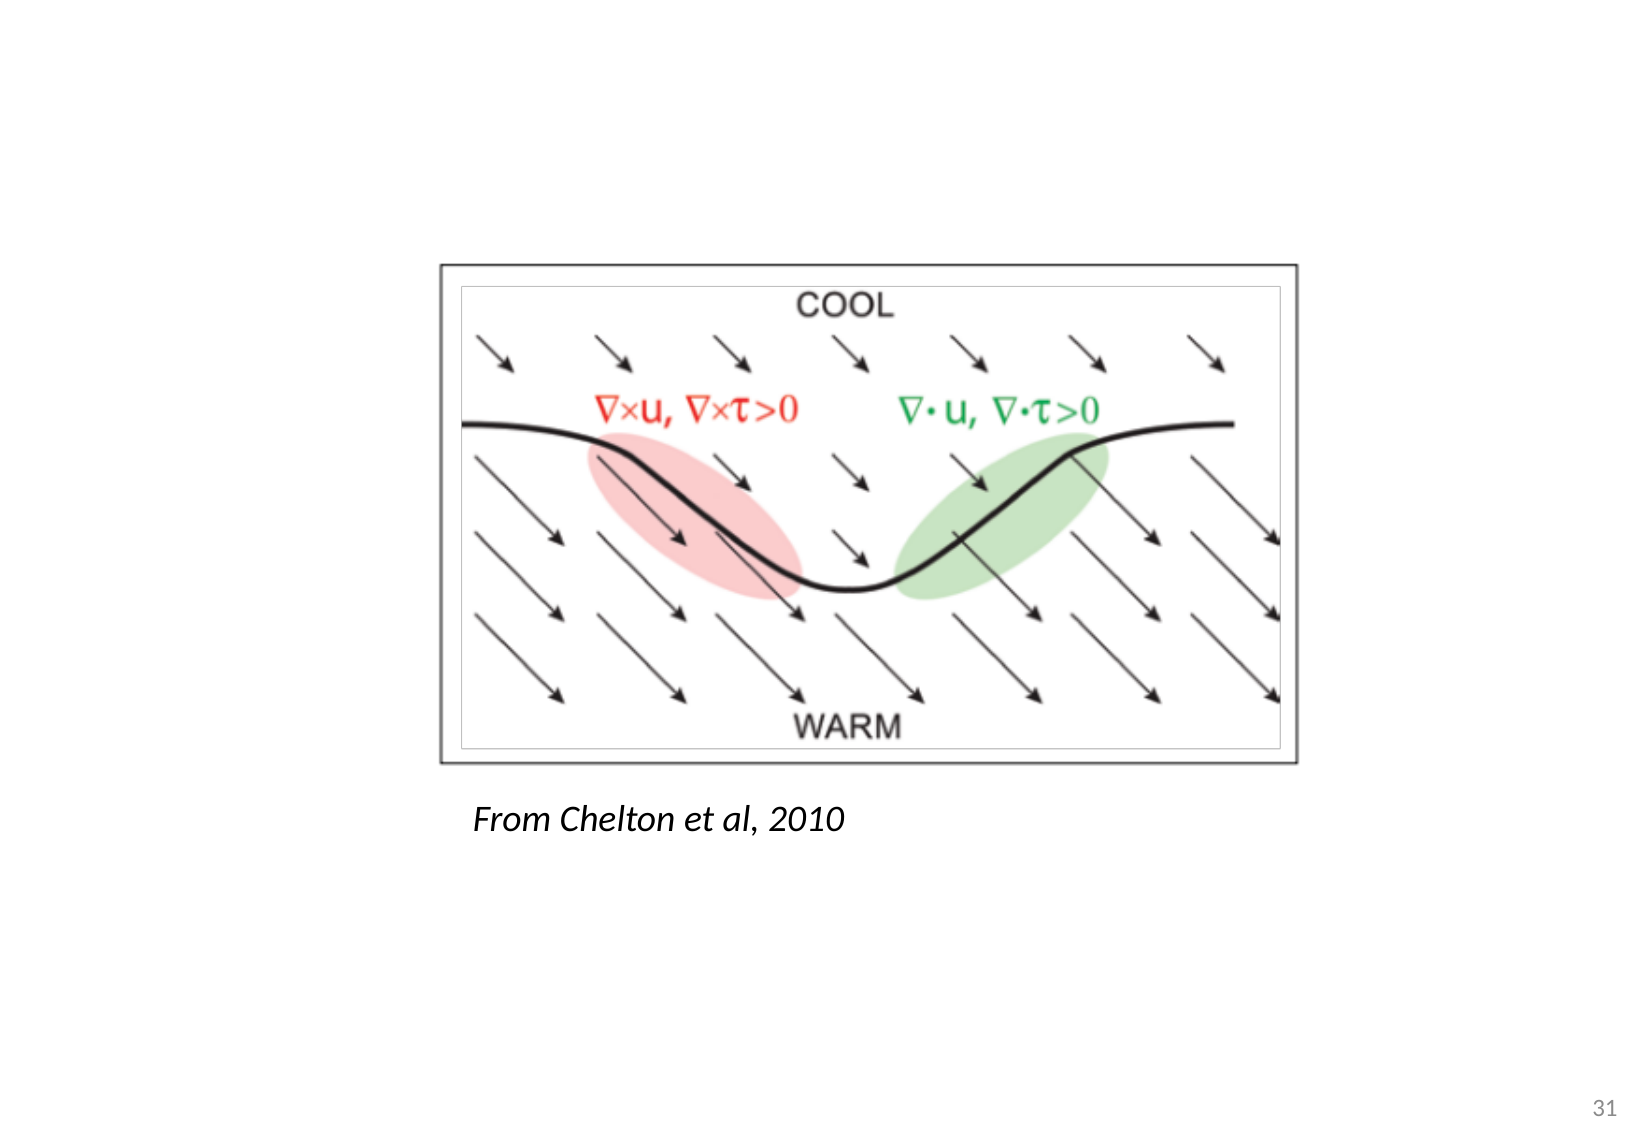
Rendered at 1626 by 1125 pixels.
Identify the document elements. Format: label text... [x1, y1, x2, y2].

picture [434, 255, 1301, 778]
slide_number 31 [1253, 1076, 1625, 1125]
text_box From Chelton et al, 2010 [458, 786, 888, 847]
